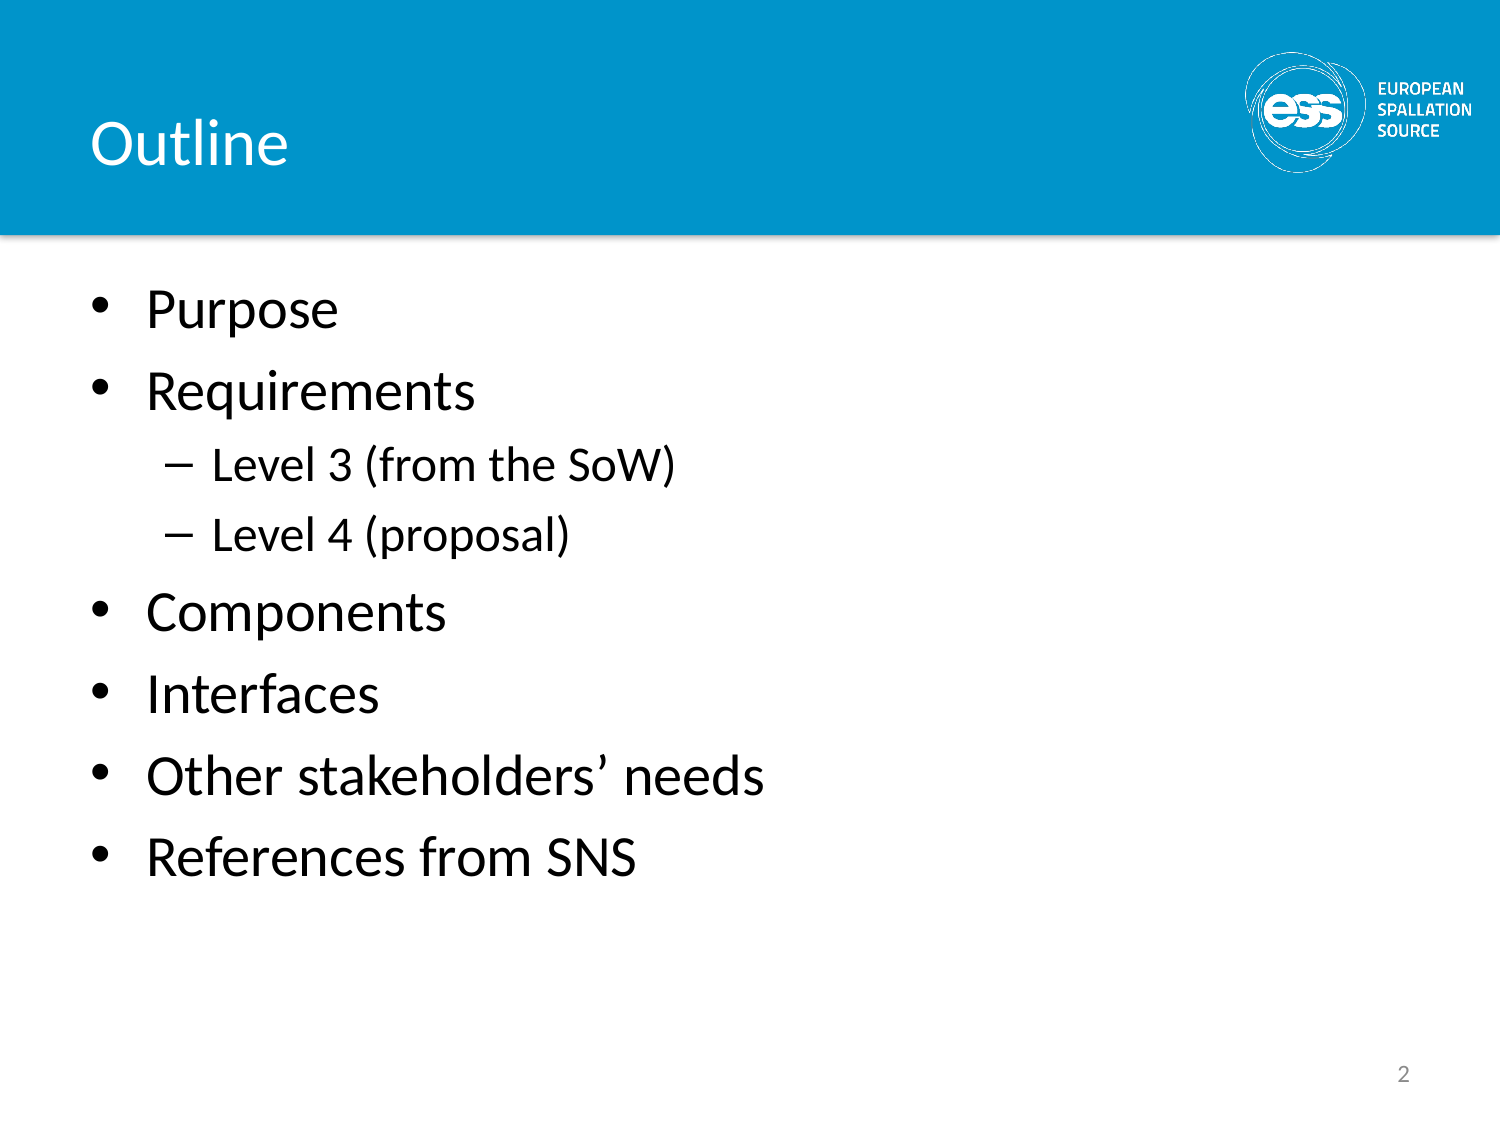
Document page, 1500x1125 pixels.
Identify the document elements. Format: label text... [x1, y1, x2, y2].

picture [1398, 109, 1406, 115]
picture [1443, 86, 1450, 93]
picture [1400, 83, 1407, 94]
picture [1409, 104, 1415, 115]
picture [1422, 125, 1428, 134]
list Purpose Requirements Level 3 (from the SoW) Level 4 (proposal) Components Interfaces Other stakeholders’ needs References from SNS [75, 262, 1425, 1005]
slide_number 2 [1074, 1042, 1425, 1103]
picture [1418, 104, 1423, 115]
picture [1264, 94, 1342, 127]
picture [1454, 83, 1458, 94]
title Outline [75, 45, 1247, 233]
picture [1379, 83, 1385, 94]
picture [1389, 104, 1393, 115]
picture [1436, 104, 1444, 115]
picture [1432, 125, 1438, 136]
picture [1423, 83, 1430, 94]
